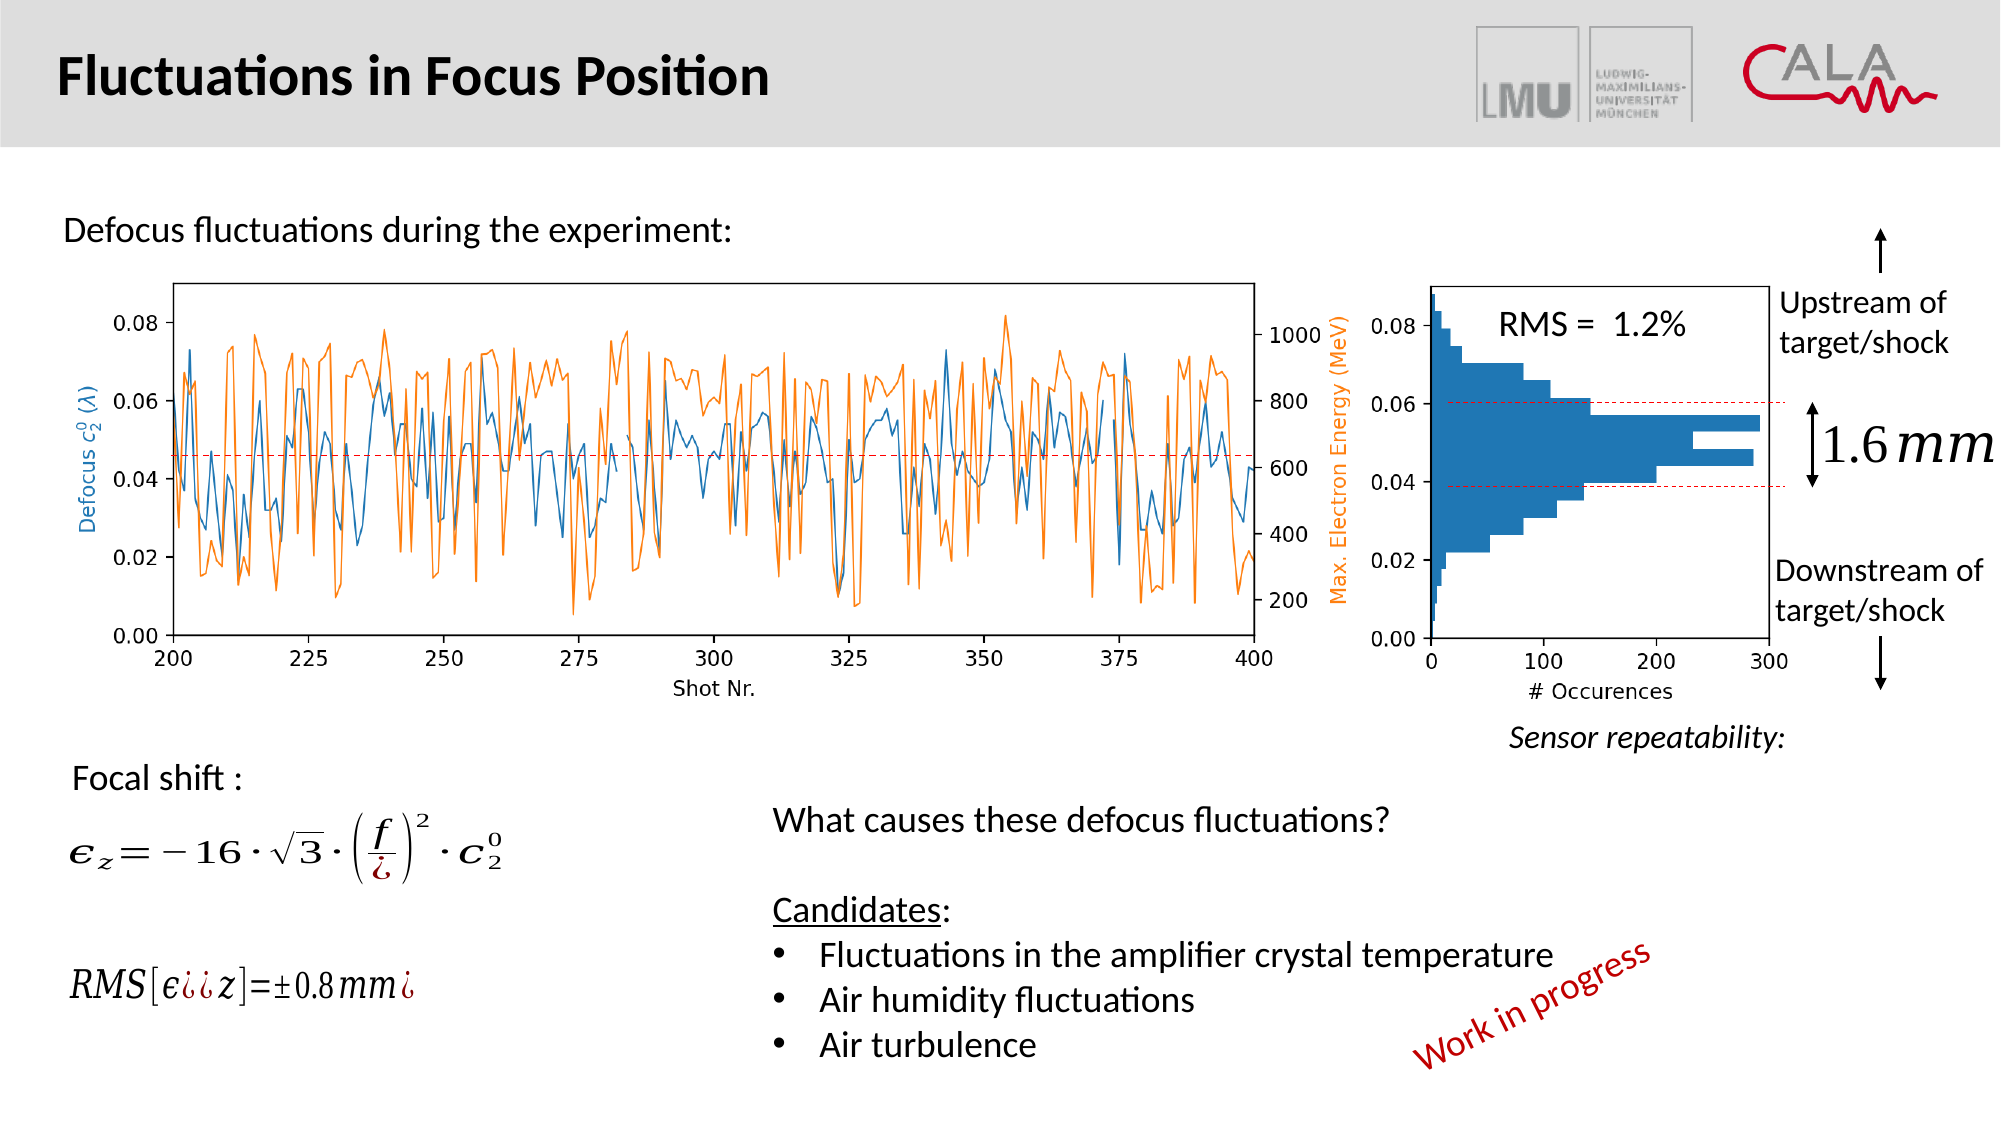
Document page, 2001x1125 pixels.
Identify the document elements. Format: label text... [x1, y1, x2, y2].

text_box What causes these defocus fluctuations? Candidates: Fluctuations in the amplifier crystal temperature Air humidity fluctuations Air turbulence [757, 787, 1570, 1072]
text_box Upstream of target/shock [1764, 273, 1997, 368]
picture [38, 274, 1805, 728]
text_box Defocus fluctuations during the experiment: [48, 197, 749, 258]
picture [1743, 44, 1938, 113]
text_box Work in progress [1389, 911, 1673, 1094]
text_box Downstream of target/shock [1805, 540, 2000, 635]
text_box Fluctuations in Focus Position [42, 29, 786, 115]
